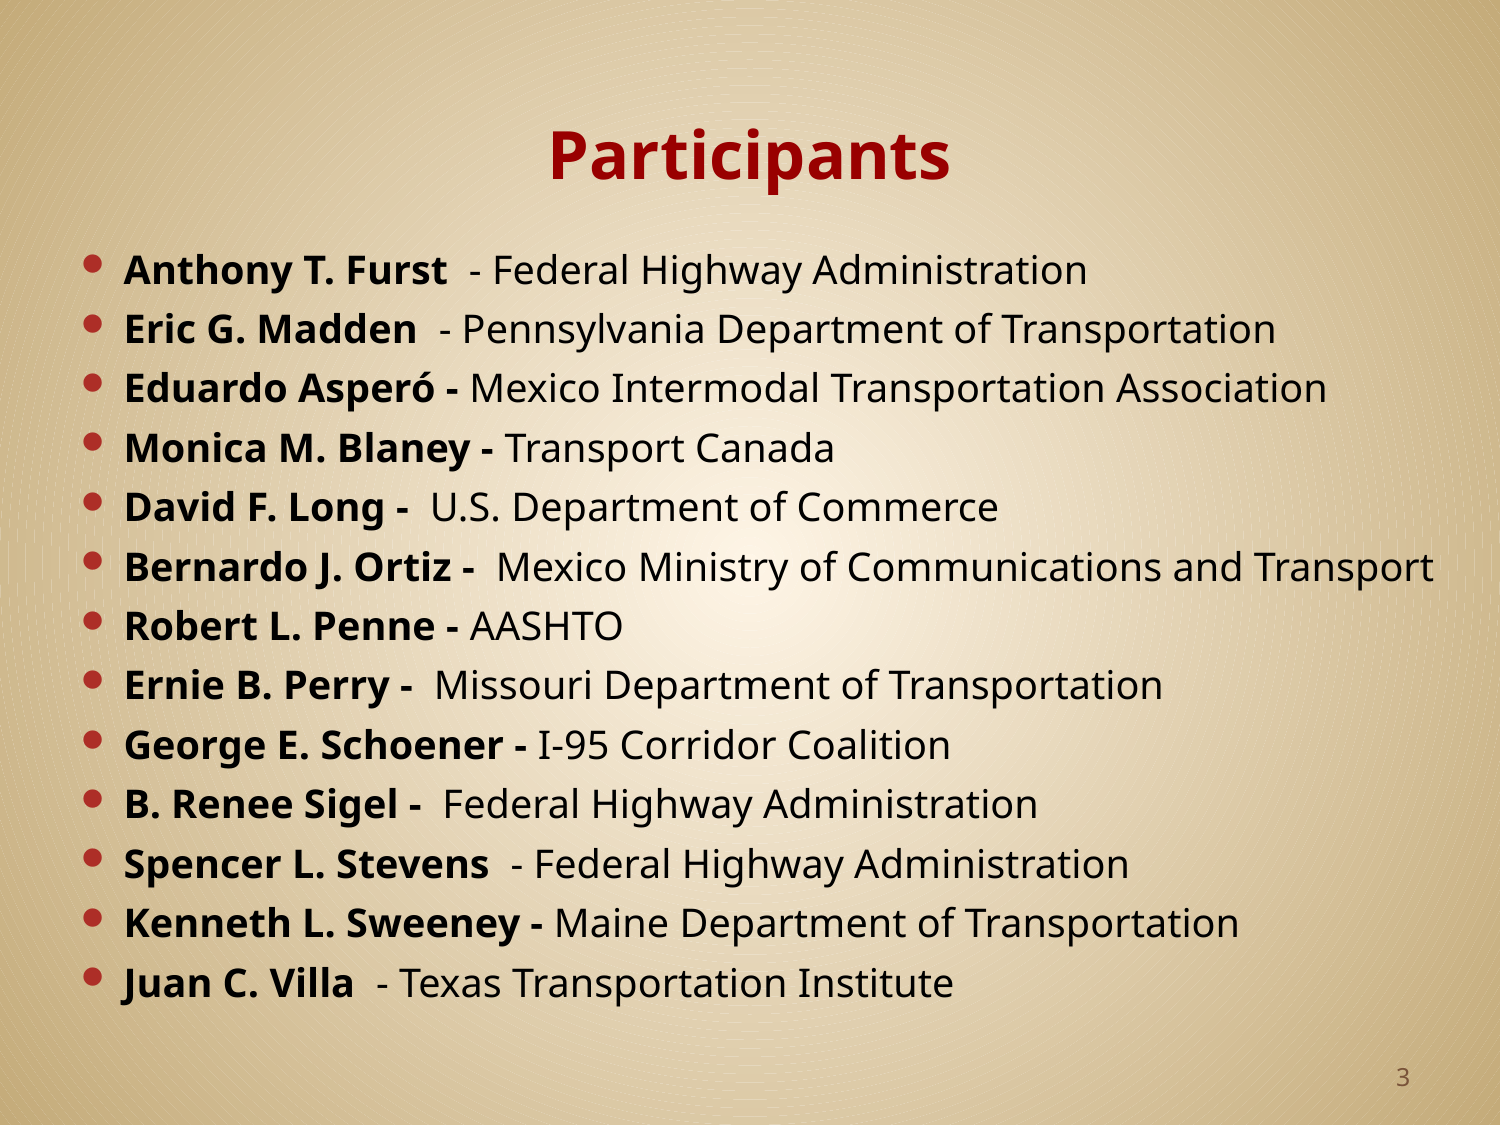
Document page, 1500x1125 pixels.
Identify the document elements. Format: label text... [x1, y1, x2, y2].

list Anthony T. Furst - Federal Highway Administration Eric G. Madden - Pennsylvania Department of Transportation Eduardo Asperó - Mexico Intermodal Transportation Association Monica M. Blaney - Transport Canada David F. Long - U.S. Department of Commerce Bernardo J. Ortiz - Mexico Ministry of Communications and Transport Robert L. Penne - AASHTO Ernie B. Perry - Missouri Department of Transportation George E. Schoener - I-95 Corridor Coalition B. Renee Sigel - Federal Highway Administration Spencer L. Stevens - Federal Highway Administration Kenneth L. Sweeney - Maine Department of Transportation Juan C. Villa - Texas Transportation Institute [44, 237, 1444, 1031]
slide_number 3 [1074, 1024, 1425, 1103]
title Participants [75, 12, 1425, 201]
